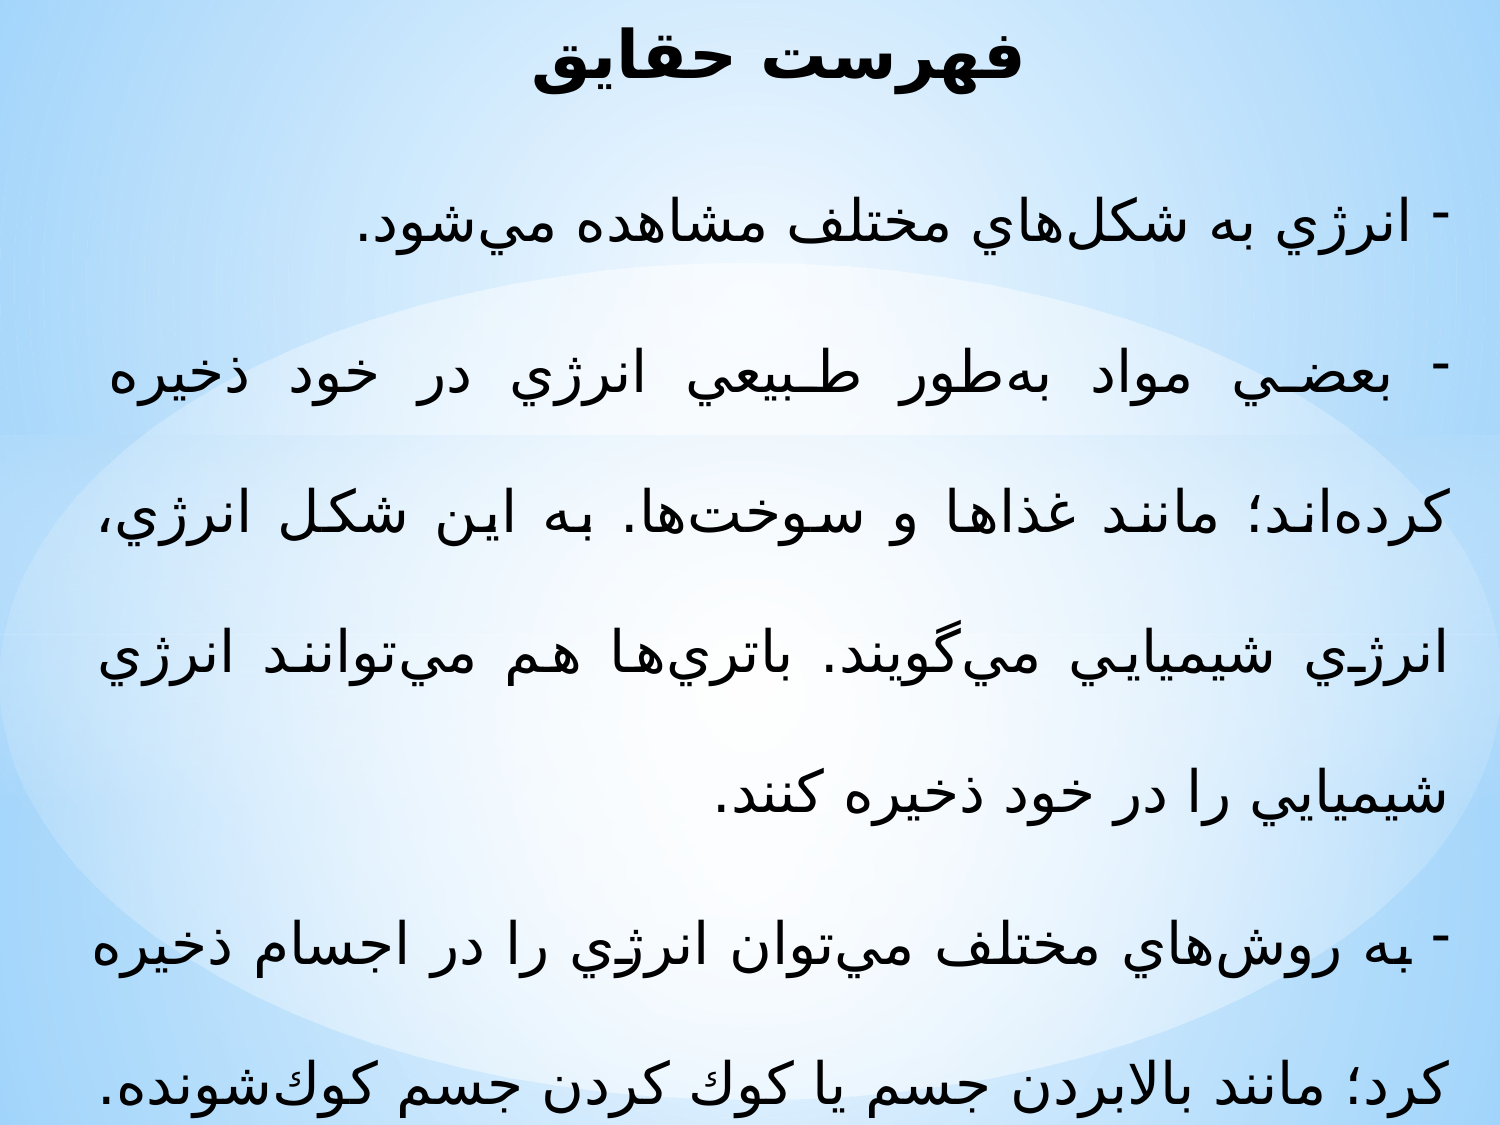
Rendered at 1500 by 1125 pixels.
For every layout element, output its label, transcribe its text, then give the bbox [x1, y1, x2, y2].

text_box فهرست حقايق [105, 0, 1456, 93]
text_box انرژي به شكل‌هاي مختلف مشاهده مي‌شود. بعضي مواد به‌طور طبيعي انرژي در خود ذخيره كرده‌اند؛ مانند غذاها و سوخت‌ها. به اين شكل انرژي، انرژي شيميايي مي‌گويند. باتري‌ها هم مي‌توانند انرژي شيميايي را در خود ذخيره كنند. به روش‌هاي مختلف مي‌توان انرژي را در اجسام ذخيره كرد؛ مانند بالابردن جسم يا كوك كردن جسم كوك‌شونده. [82, 105, 1454, 821]
